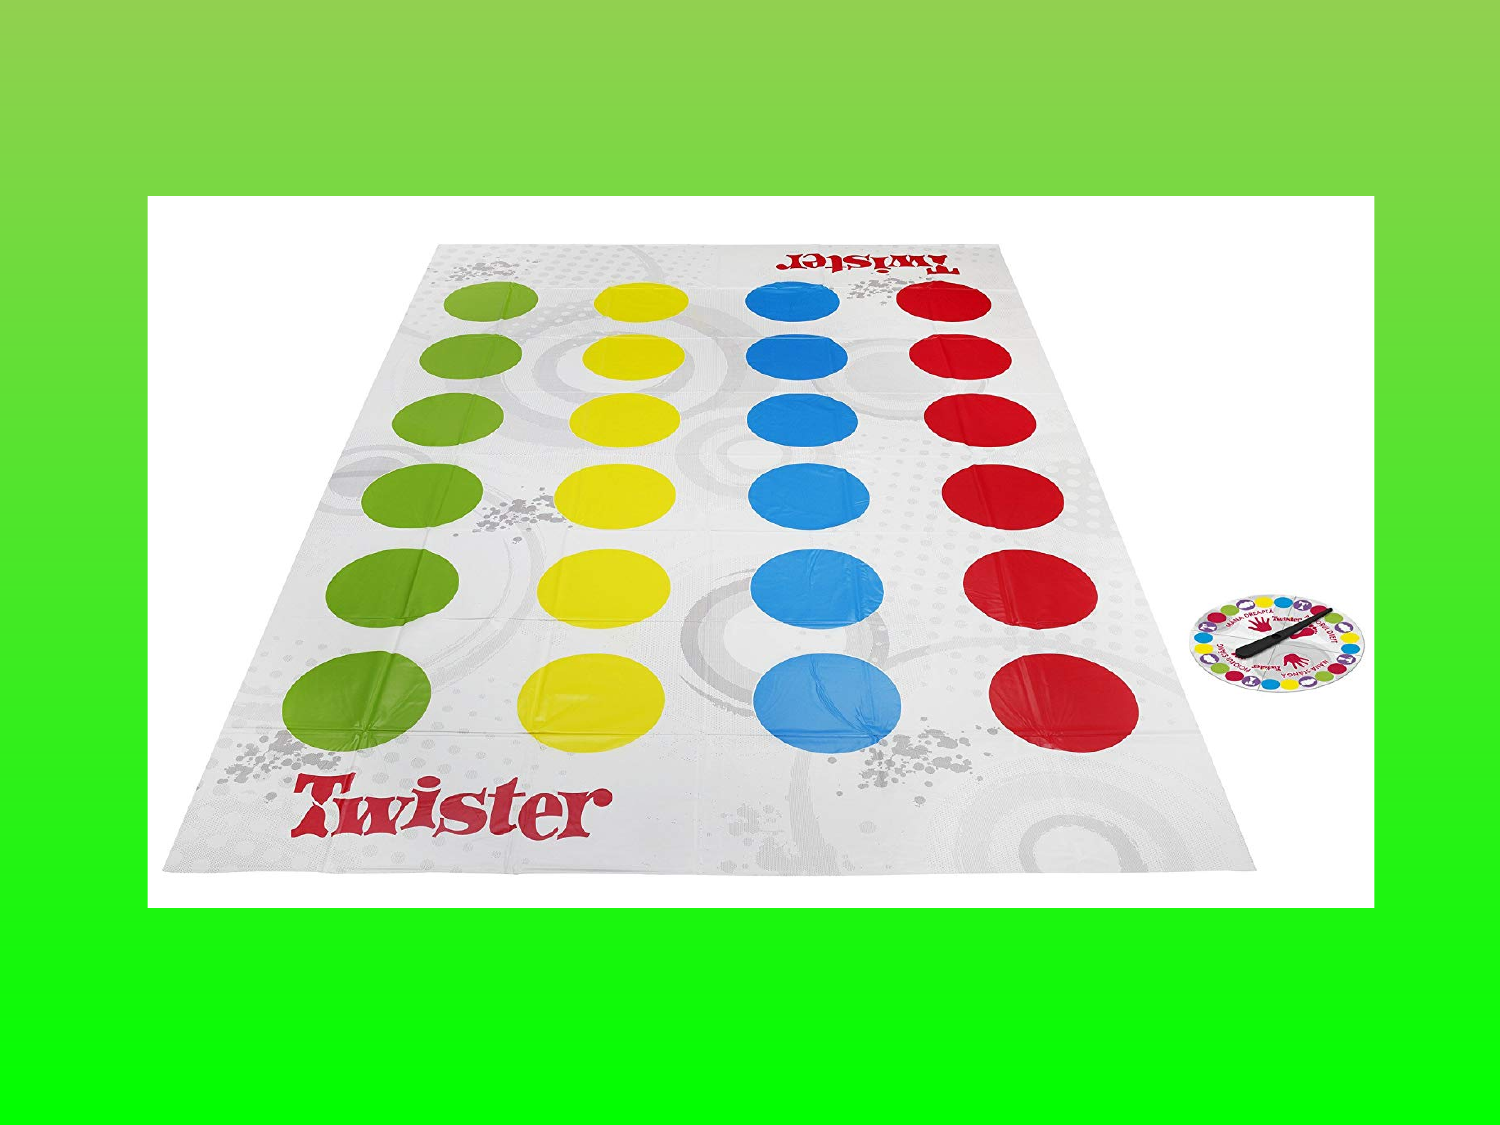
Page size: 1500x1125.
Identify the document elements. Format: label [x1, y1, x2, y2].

picture [147, 196, 1375, 908]
